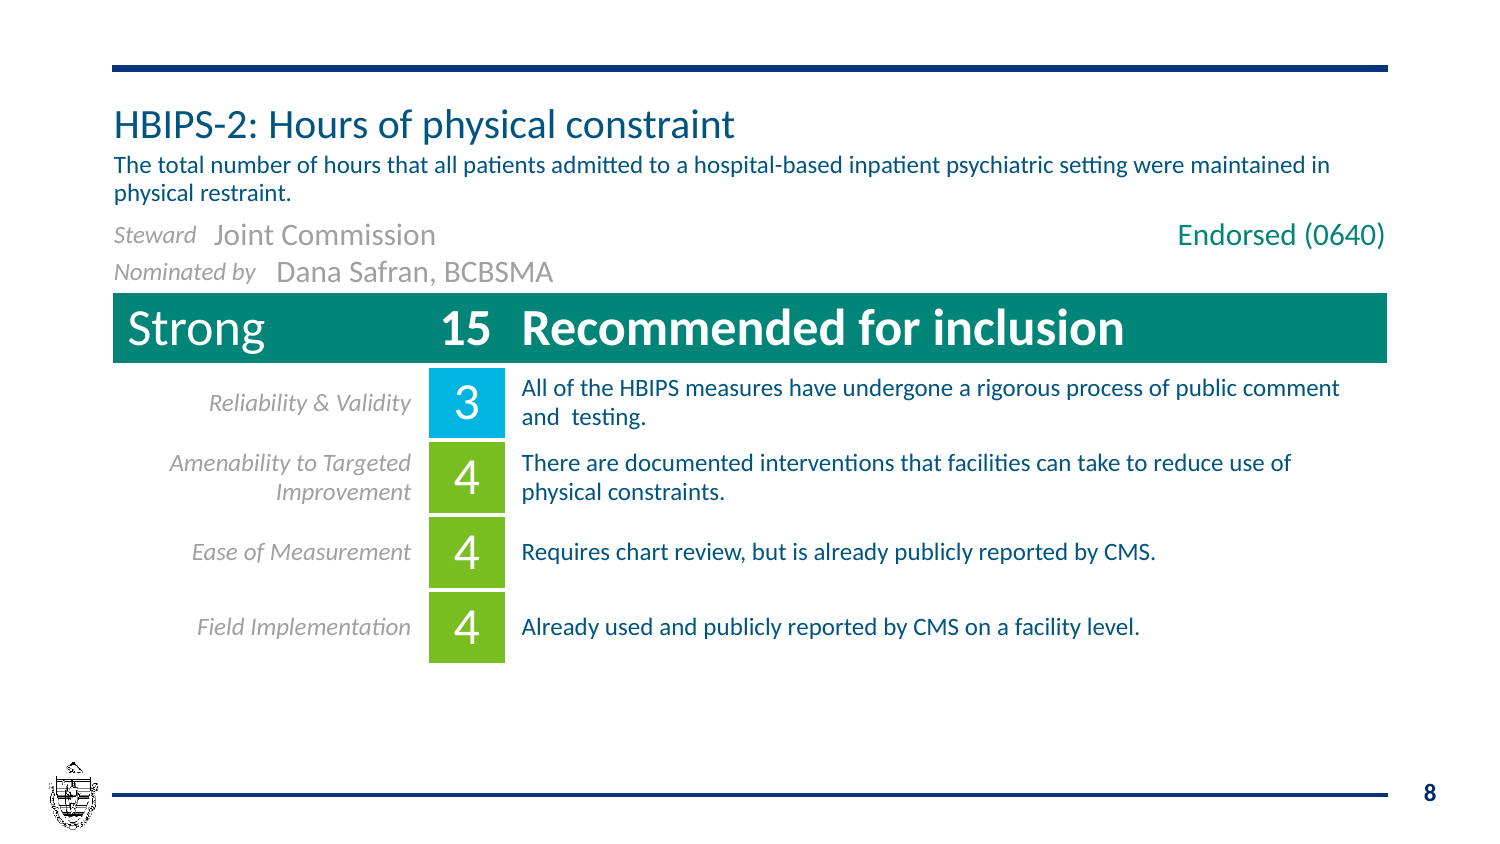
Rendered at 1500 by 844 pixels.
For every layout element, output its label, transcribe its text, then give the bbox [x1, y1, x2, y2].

table_cell All of the HBIPS measures have undergone a rigorous process of public comment and testing. [509, 368, 1385, 438]
table_cell Recommended for inclusion [507, 293, 1387, 363]
table_cell Already used and publicly reported by CMS on a facility level. [509, 592, 1385, 663]
table_cell Joint Commission [212, 218, 1000, 251]
picture [112, 793, 1388, 797]
table_cell 4 [429, 592, 505, 663]
table_cell Steward [113, 218, 212, 251]
table_cell 3 [429, 368, 505, 438]
table_cell Ease of Measurement [113, 515, 424, 590]
table_cell Field Implementation [113, 590, 424, 665]
table_cell Dana Safran, BCBSMA [275, 255, 1387, 289]
table_cell The total number of hours that all patients admitted to a hospital-based inpatient psychiatric setting were maintained in physical restraint. [113, 151, 1387, 214]
table_header HBIPS-2: Hours of physical constraint [113, 101, 1387, 147]
table_cell Amenability to Targeted Improvement [113, 440, 424, 515]
table_cell Endorsed (0640) [1000, 218, 1387, 251]
table_cell Nominated by [113, 255, 275, 289]
table_cell 15 [380, 293, 507, 363]
table_cell Reliability & Validity [113, 368, 424, 440]
picture [112, 65, 1388, 72]
table_cell 4 [429, 517, 505, 588]
picture [47, 759, 100, 830]
table_cell Strong [113, 293, 380, 363]
table_cell There are documented interventions that facilities can take to reduce use of physical constraints. [509, 442, 1385, 513]
table_cell 4 [429, 442, 505, 513]
table_cell Requires chart review, but is already publicly reported by CMS. [509, 517, 1385, 588]
